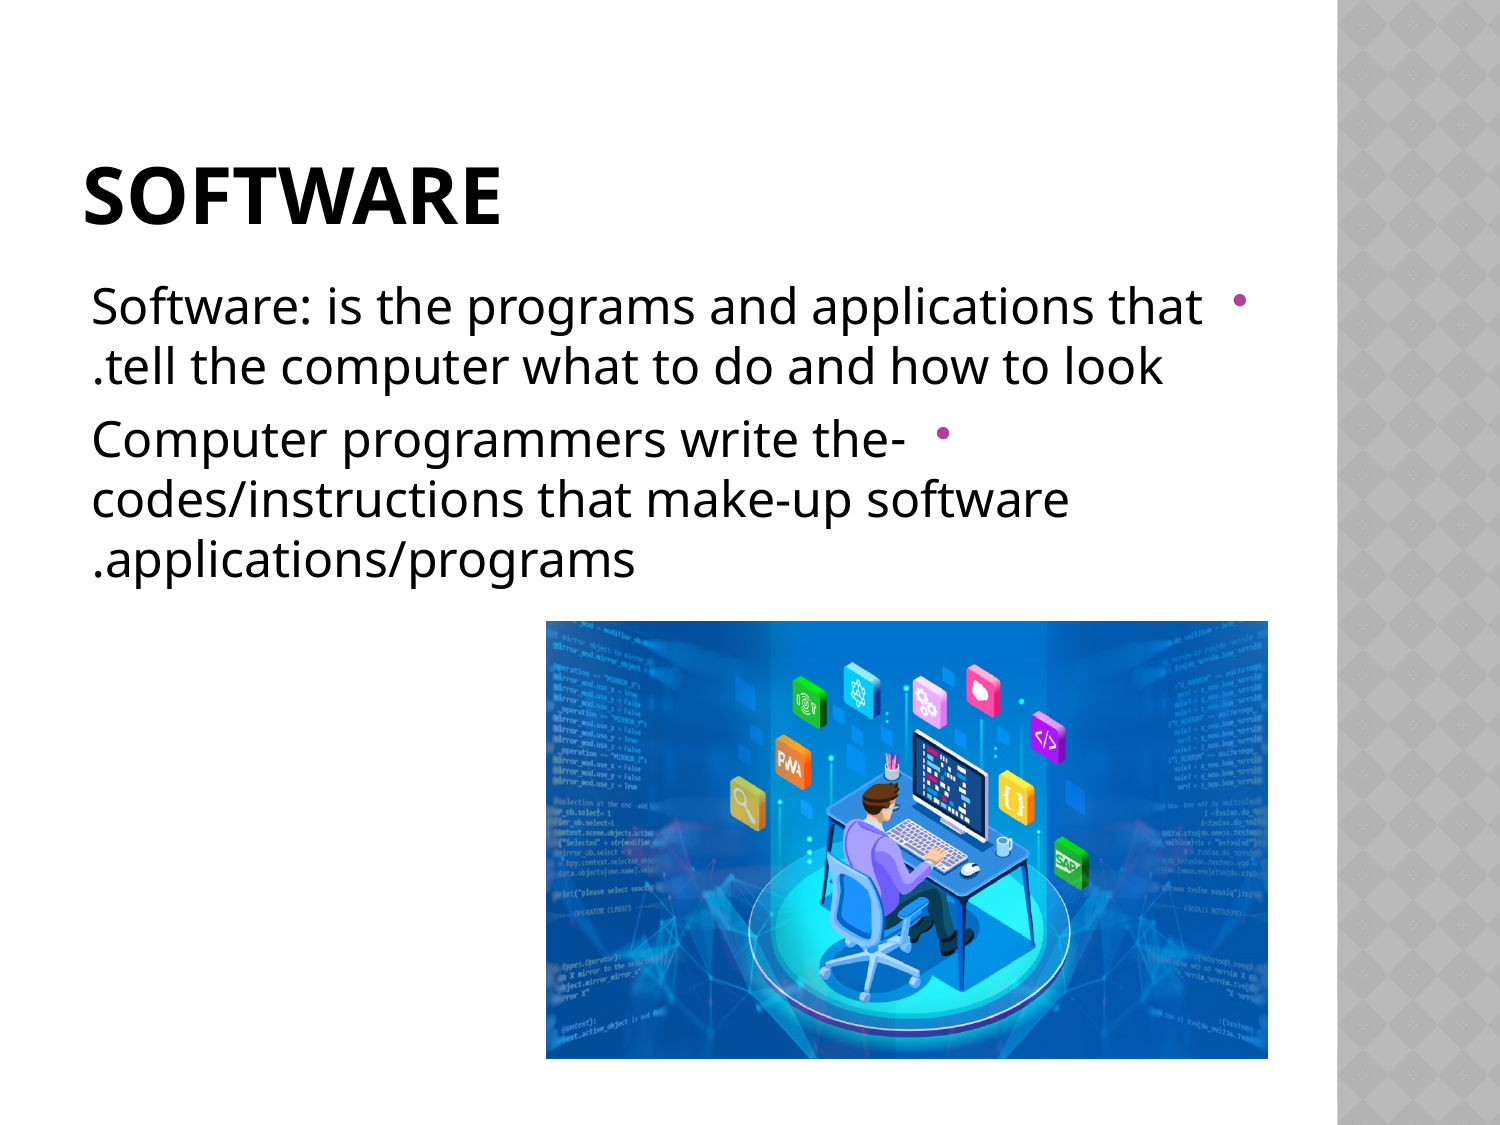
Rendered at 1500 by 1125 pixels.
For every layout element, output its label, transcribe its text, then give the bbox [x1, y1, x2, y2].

picture [546, 621, 1268, 1060]
title Software [75, 52, 1263, 240]
list Software: is the programs and applications that tell the computer what to do and how to look. -Computer programmers write the codes/instructions that make-up software applications/programs. [76, 267, 1265, 1063]
